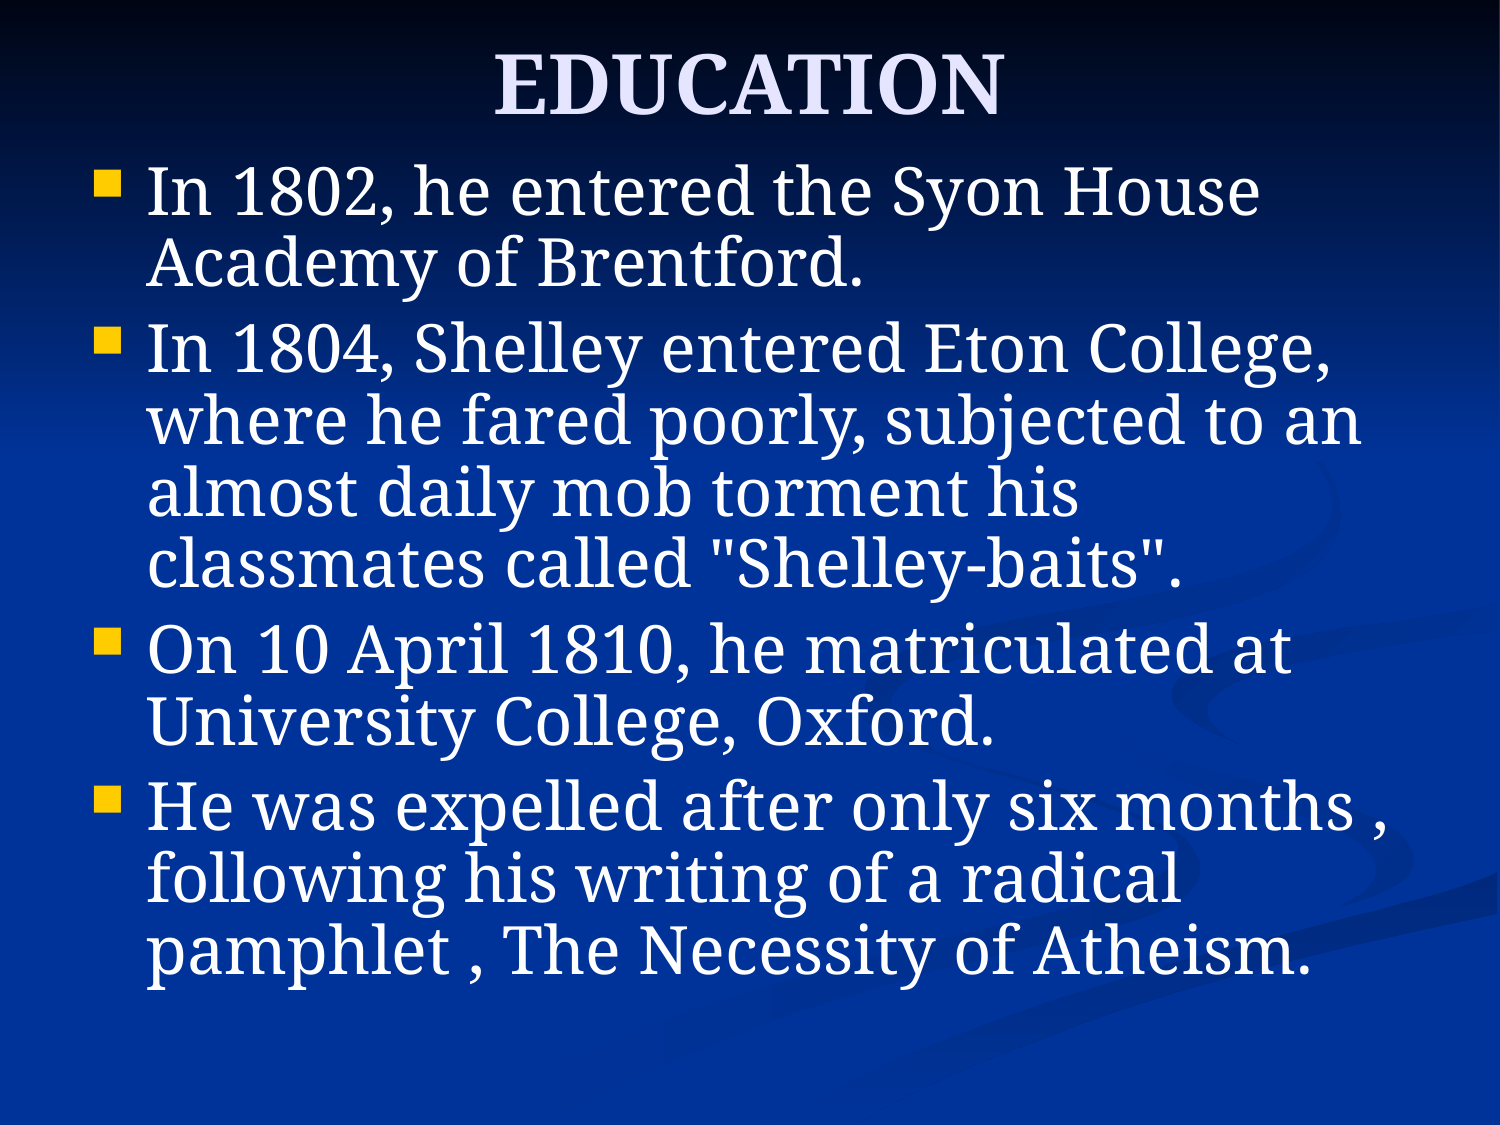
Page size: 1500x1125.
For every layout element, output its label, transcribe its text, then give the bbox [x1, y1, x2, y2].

list In 1802, he entered the Syon House Academy of Brentford. In 1804, Shelley entered Eton College, where he fared poorly, subjected to an almost daily mob torment his classmates called "Shelley-baits". On 10 April 1810, he matriculated at University College, Oxford. He was expelled after only six months , following his writing of a radical pamphlet , The Necessity of Atheism. [74, 149, 1426, 1006]
title EDUCATION [74, 24, 1426, 138]
